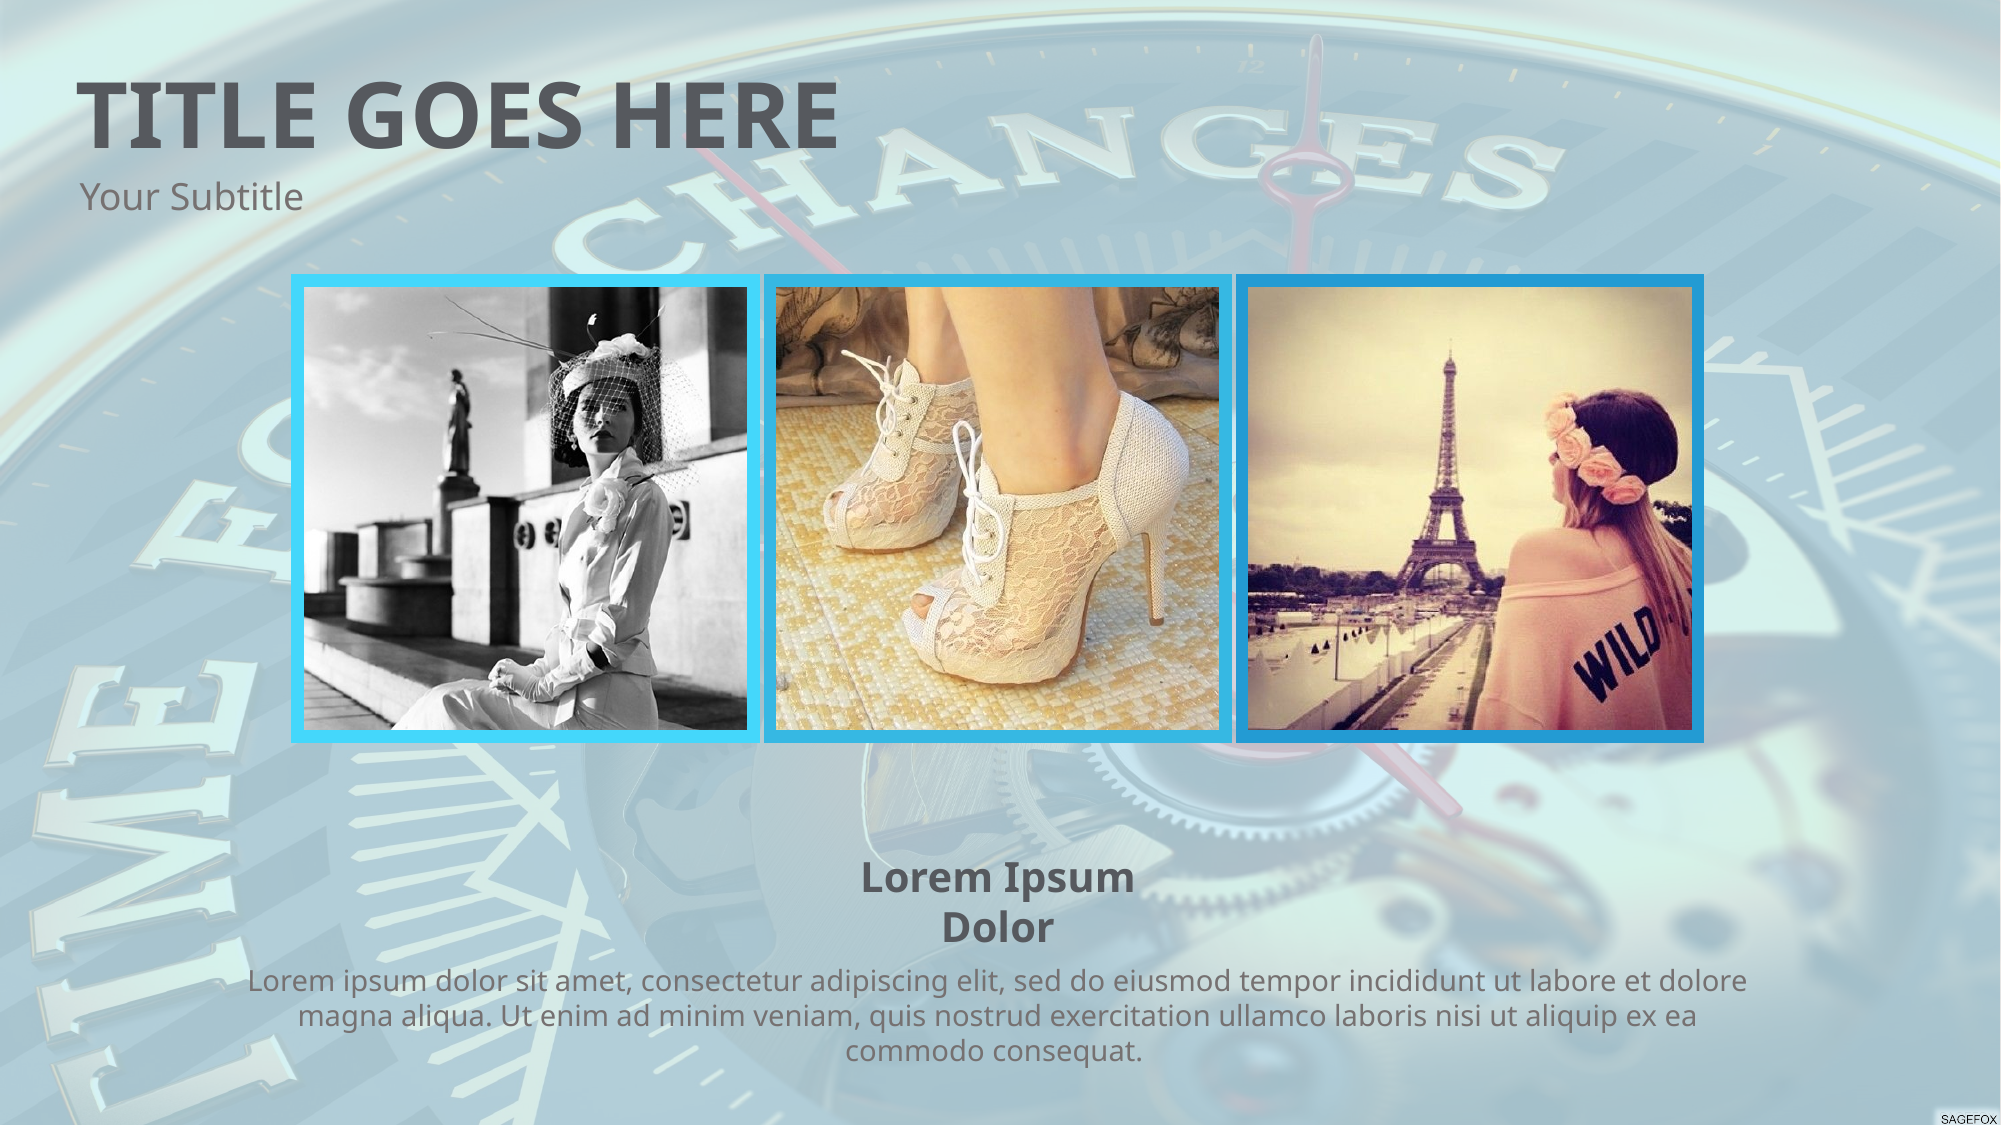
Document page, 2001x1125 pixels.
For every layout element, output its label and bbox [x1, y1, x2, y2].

picture [1938, 1114, 1999, 1125]
picture [303, 286, 748, 731]
text_box [227, 868, 1769, 1041]
picture [776, 286, 1220, 731]
text_box [60, 49, 1020, 227]
picture [1248, 286, 1692, 731]
